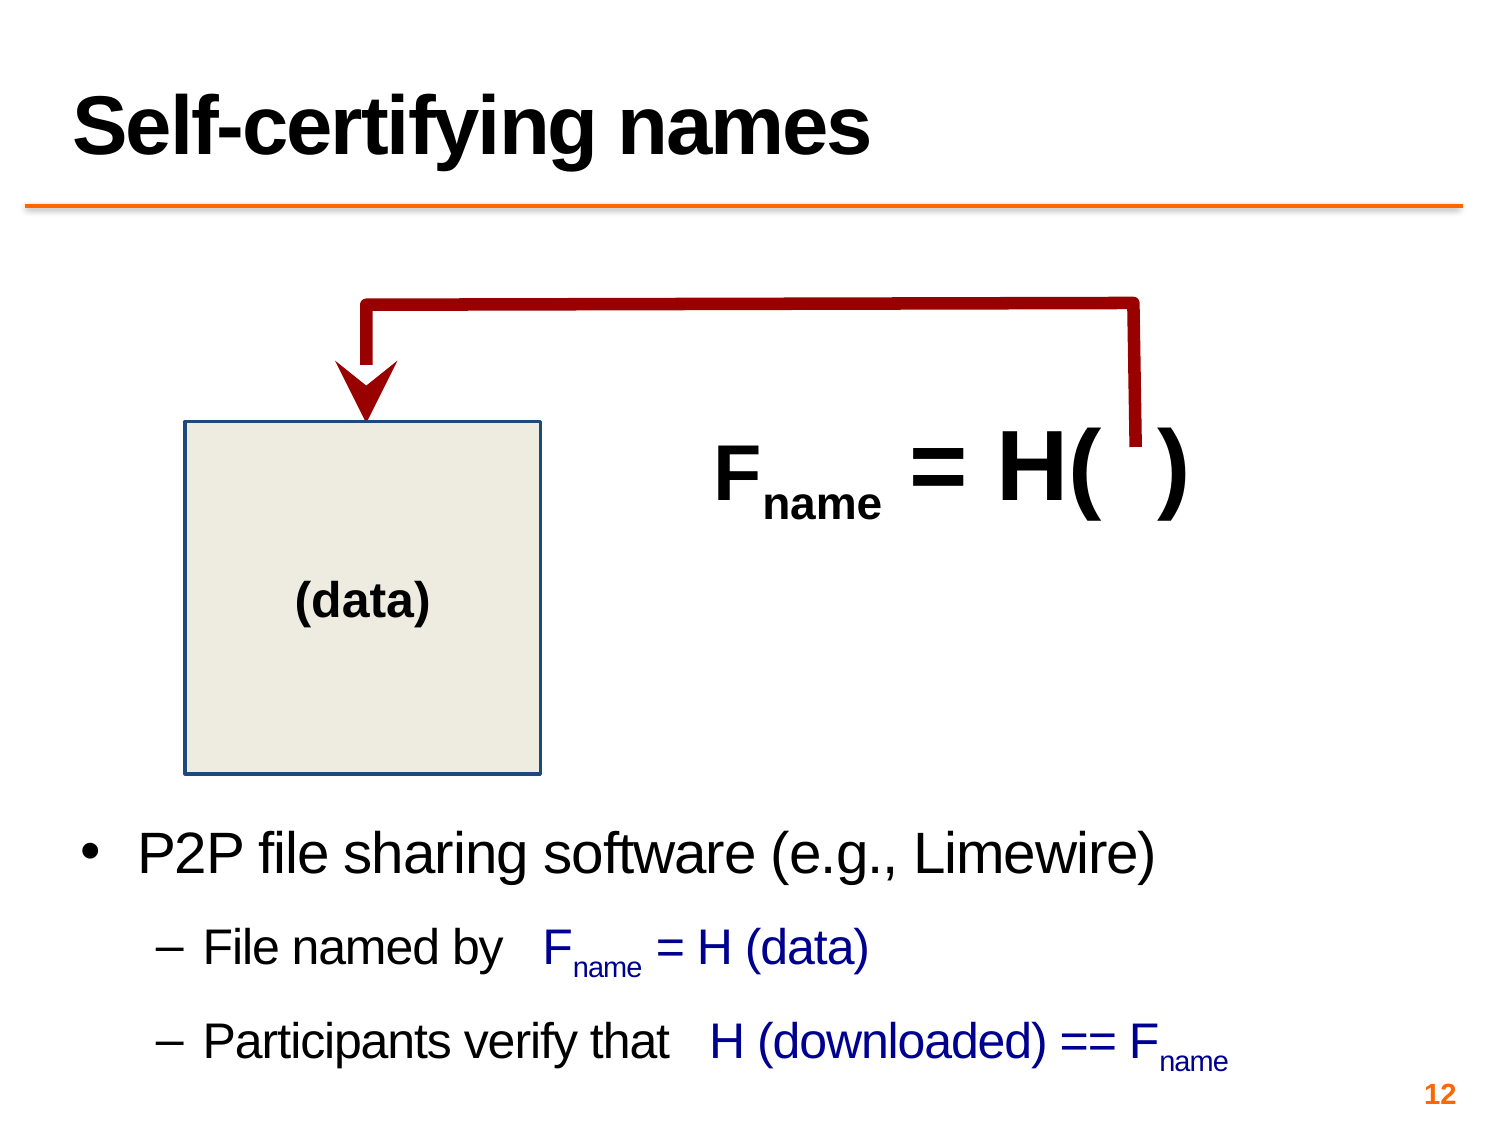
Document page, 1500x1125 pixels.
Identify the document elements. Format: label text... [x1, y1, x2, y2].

text_box Fname = H( ) [594, 385, 1310, 461]
text_box [355, 302, 1135, 431]
text_box P2P file sharing software (e.g., Limewire) File named by Fname = H (data) Participants verify that H (downloaded) == Fname [74, 809, 1500, 1093]
text_box (data) [185, 421, 541, 775]
slide_number 12 [1112, 1093, 1463, 1110]
title Self-certifying names [57, 2, 1500, 178]
